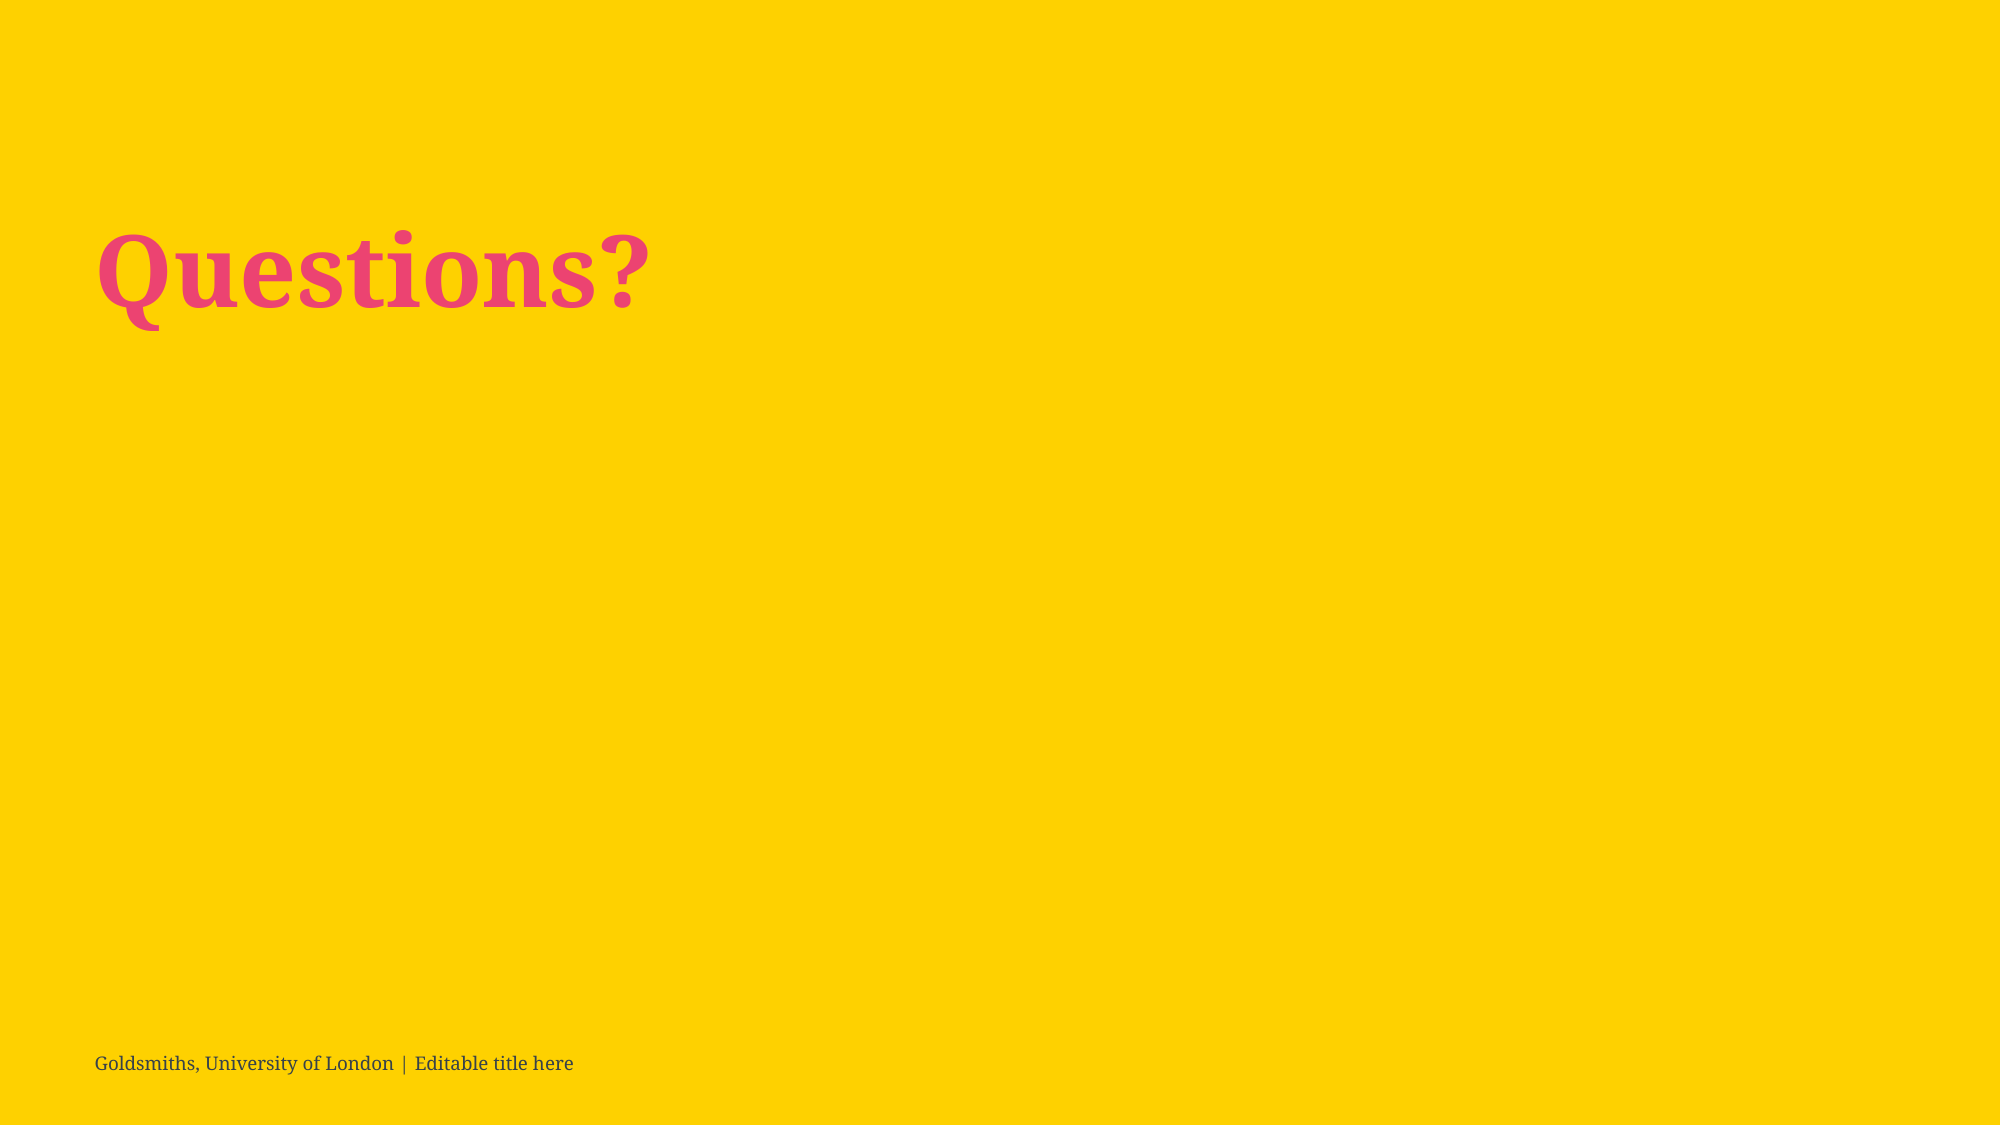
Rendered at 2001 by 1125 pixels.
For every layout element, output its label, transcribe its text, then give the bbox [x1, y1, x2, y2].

footer Goldsmiths, University of London | Editable title here [94, 1051, 981, 1081]
title Questions? [94, 220, 1447, 330]
